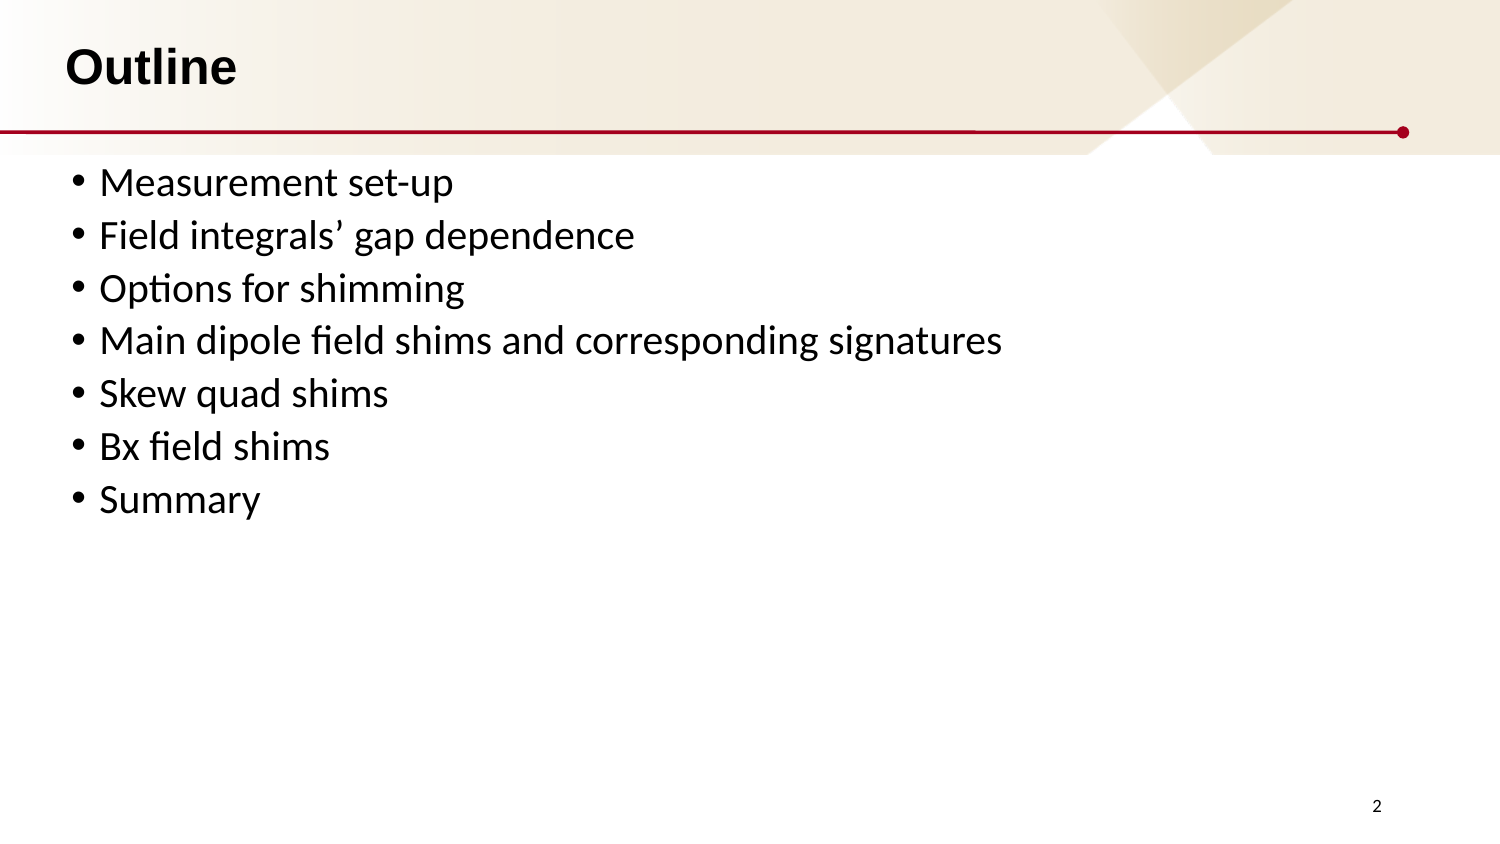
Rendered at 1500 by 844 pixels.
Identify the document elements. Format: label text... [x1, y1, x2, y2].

picture [0, 0, 1500, 155]
list Measurement set-up Field integrals’ gap dependence Options for shimming Main dipole field shims and corresponding signatures Skew quad shims Bx field shims Summary [0, 152, 1250, 777]
title Outline [50, 1, 1344, 135]
slide_number 2 [1059, 782, 1397, 827]
